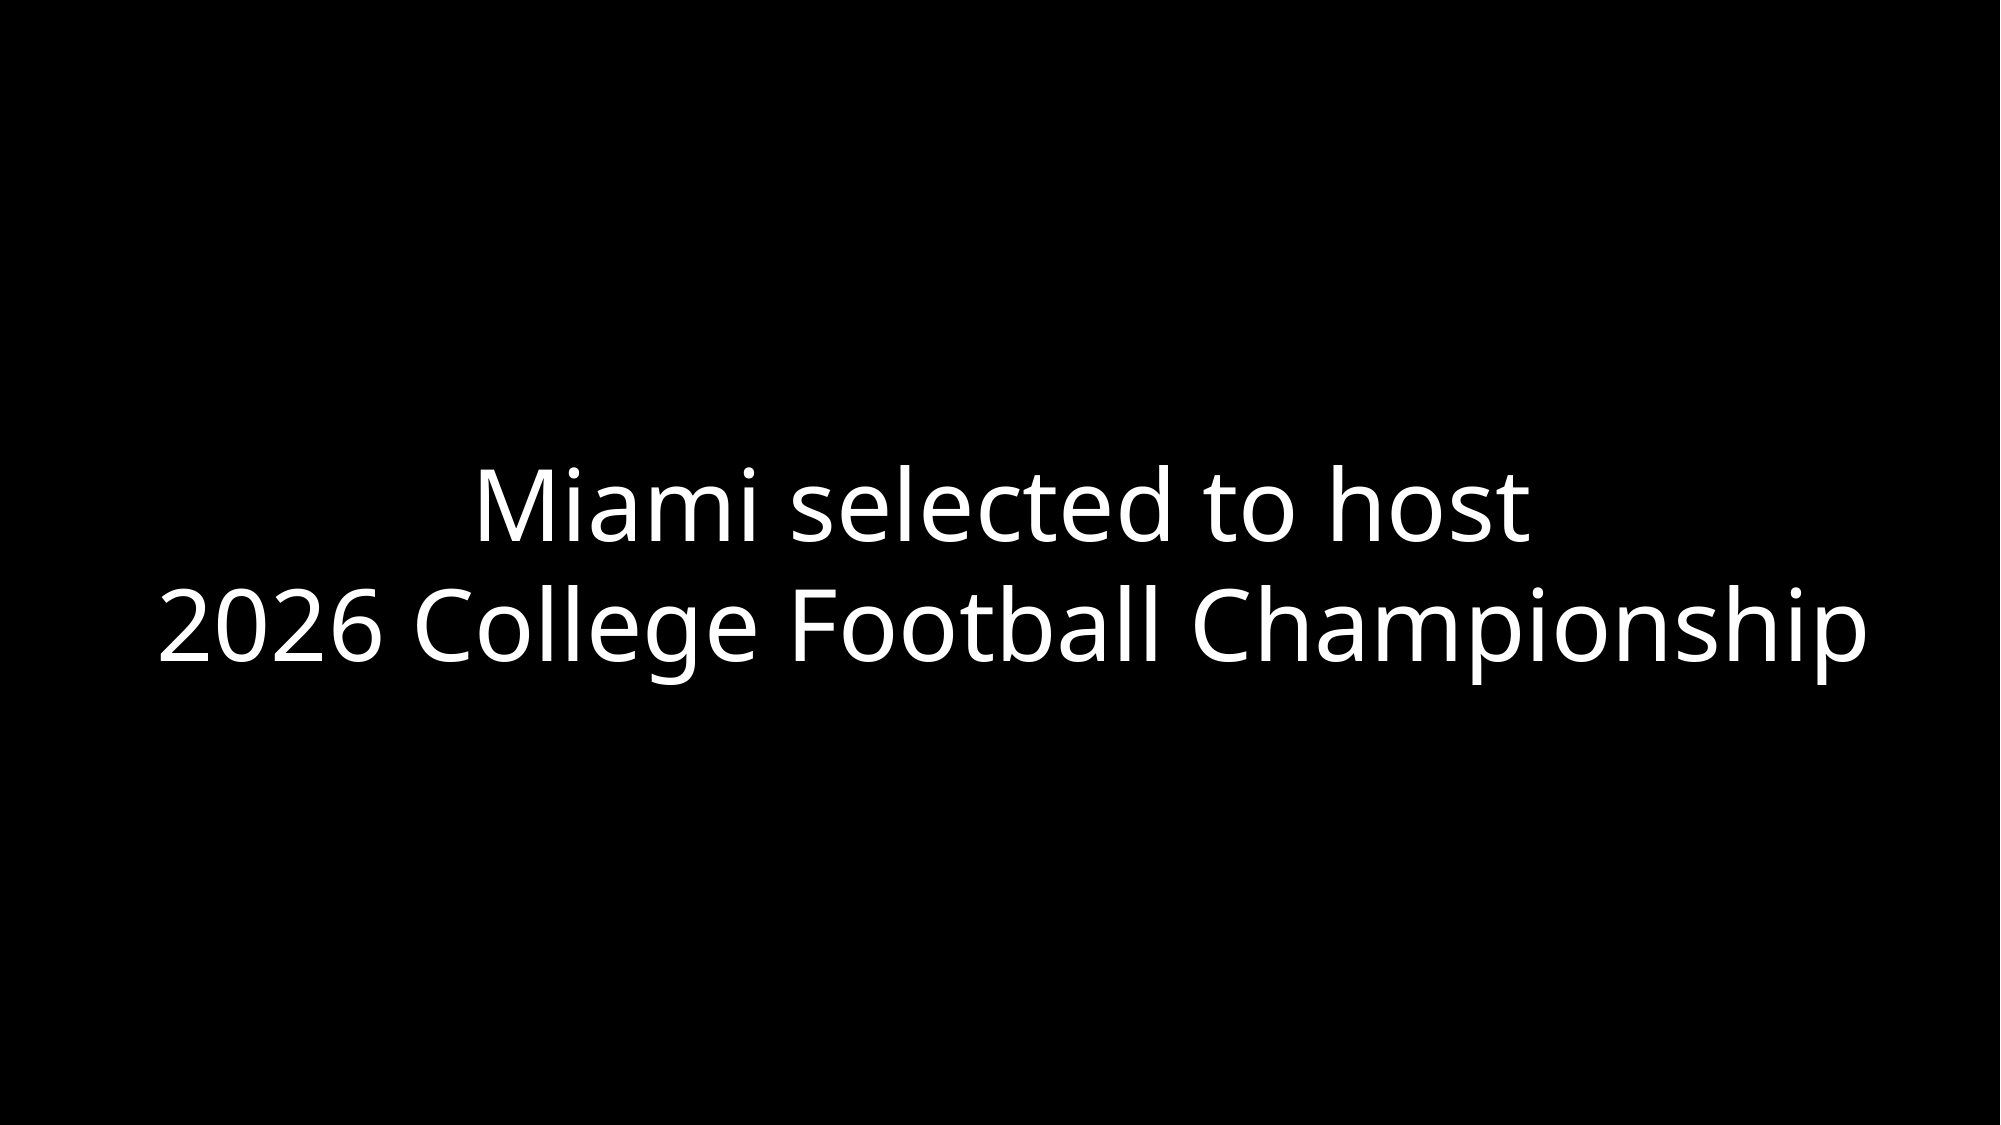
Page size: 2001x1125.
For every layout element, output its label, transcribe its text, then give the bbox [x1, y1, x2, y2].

text_box Miami selected to host 2026 College Football Championship [65, 433, 1964, 689]
